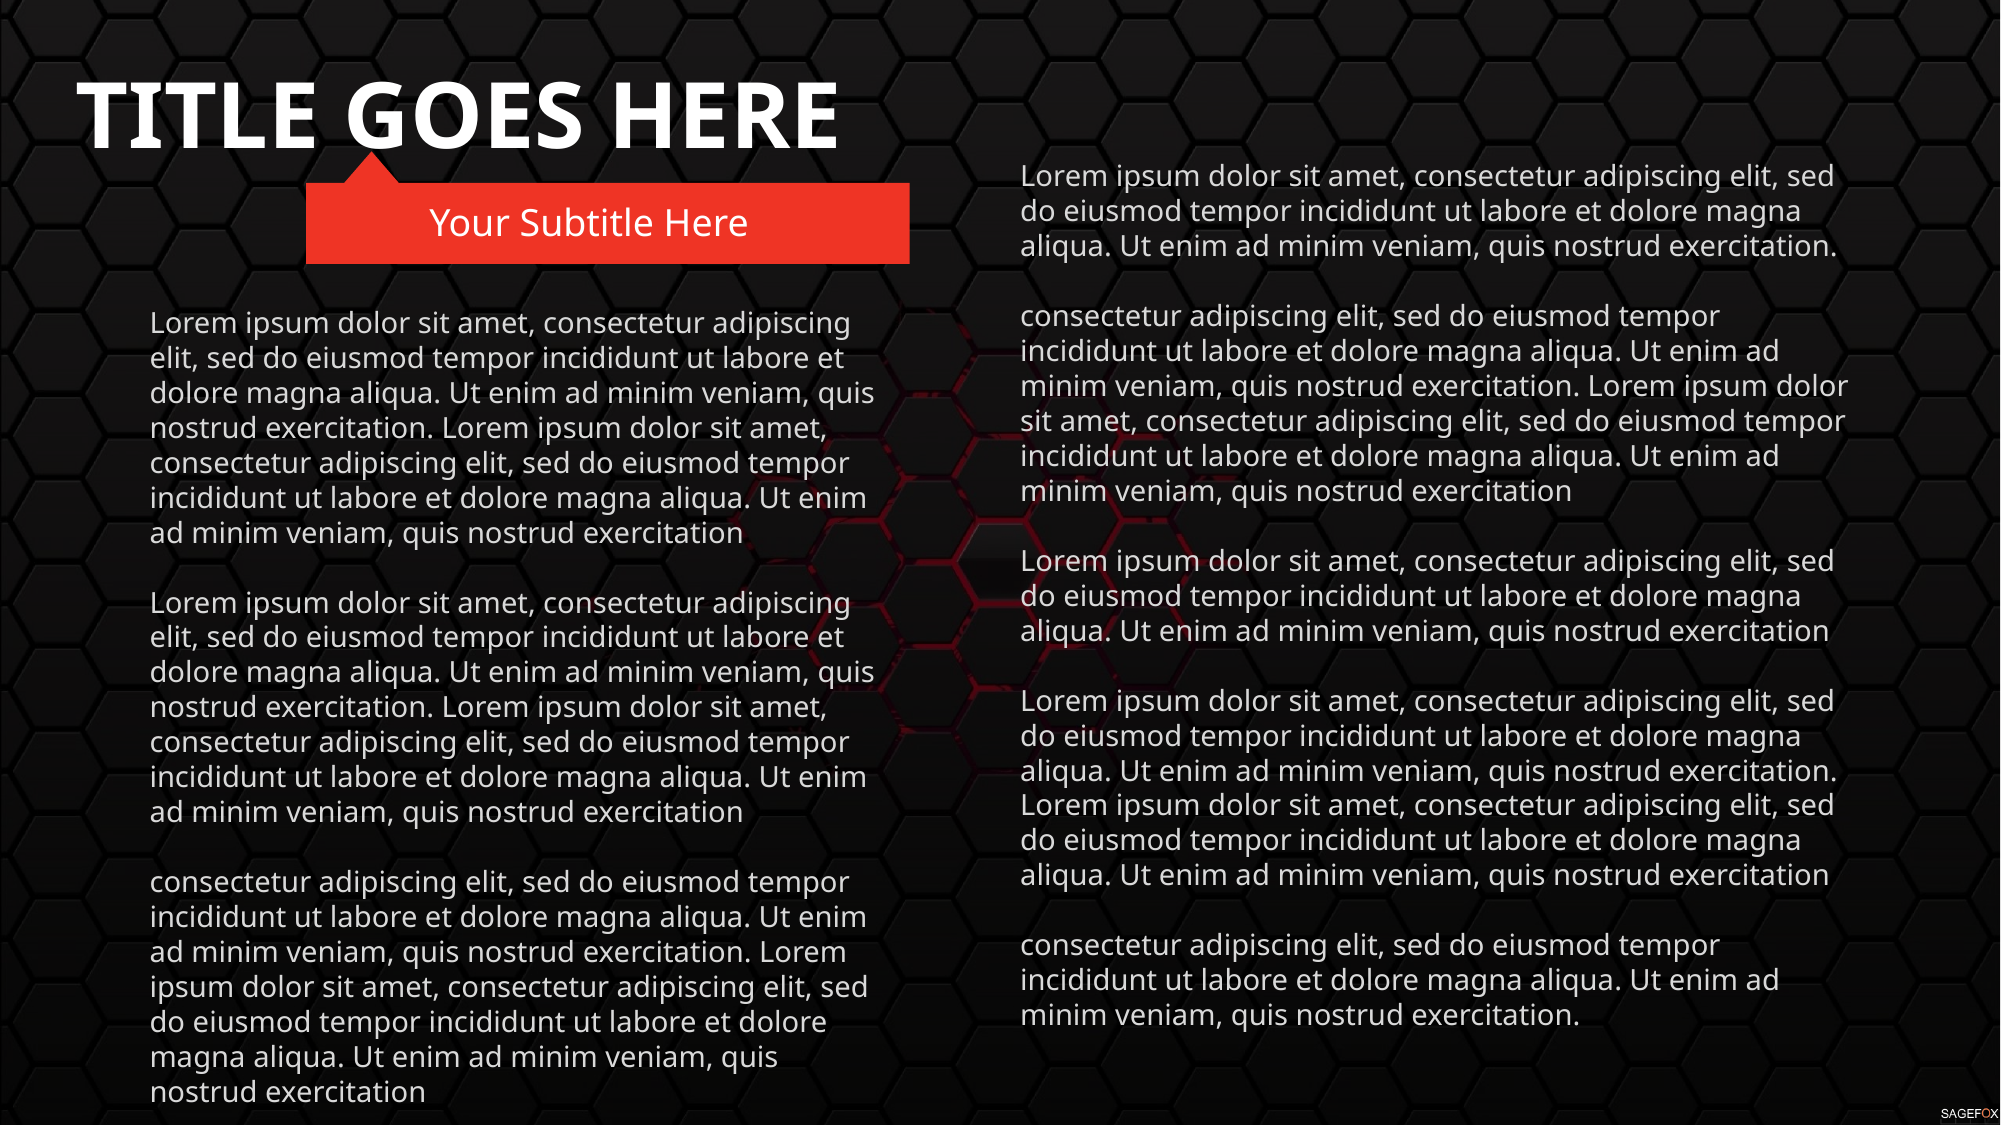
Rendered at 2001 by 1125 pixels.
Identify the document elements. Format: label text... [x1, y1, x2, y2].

text_box Lorem ipsum dolor sit amet, consectetur adipiscing elit, sed do eiusmod tempor incididunt ut labore et dolore magna aliqua. Ut enim ad minim veniam, quis nostrud exercitation. Lorem ipsum dolor sit amet, consectetur adipiscing elit, sed do eiusmod tempor incididunt ut labore et dolore magna aliqua. Ut enim ad minim veniam, quis nostrud exercitation Lorem ipsum dolor sit amet, consectetur adipiscing elit, sed do eiusmod tempor incididunt ut labore et dolore magna aliqua. Ut enim ad minim veniam, quis nostrud exercitation. Lorem ipsum dolor sit amet, consectetur adipiscing elit, sed do eiusmod tempor incididunt ut labore et dolore magna aliqua. Ut enim ad minim veniam, quis nostrud exercitation consectetur adipiscing elit, sed do eiusmod tempor incididunt ut labore et dolore magna aliqua. Ut enim ad minim veniam, quis nostrud exercitation. Lorem ipsum dolor sit amet, consectetur adipiscing elit, sed do eiusmod tempor incididunt ut labore et dolore magna aliqua. Ut enim ad minim veniam, quis nostrud exercitation [134, 296, 897, 1125]
text_box Lorem ipsum dolor sit amet, consectetur adipiscing elit, sed do eiusmod tempor incididunt ut labore et dolore magna aliqua. Ut enim ad minim veniam, quis nostrud exercitation. consectetur adipiscing elit, sed do eiusmod tempor incididunt ut labore et dolore magna aliqua. Ut enim ad minim veniam, quis nostrud exercitation. Lorem ipsum dolor sit amet, consectetur adipiscing elit, sed do eiusmod tempor incididunt ut labore et dolore magna aliqua. Ut enim ad minim veniam, quis nostrud exercitation Lorem ipsum dolor sit amet, consectetur adipiscing elit, sed do eiusmod tempor incididunt ut labore et dolore magna aliqua. Ut enim ad minim veniam, quis nostrud exercitation Lorem ipsum dolor sit amet, consectetur adipiscing elit, sed do eiusmod tempor incididunt ut labore et dolore magna aliqua. Ut enim ad minim veniam, quis nostrud exercitation. Lorem ipsum dolor sit amet, consectetur adipiscing elit, sed do eiusmod tempor incididunt ut labore et dolore magna aliqua. Ut enim ad minim veniam, quis nostrud exercitation consectetur adipiscing elit, sed do eiusmod tempor incididunt ut labore et dolore magna aliqua. Ut enim ad minim veniam, quis nostrud exercitation. [1005, 150, 1876, 1039]
picture [0, 0, 2001, 1125]
text_box TITLE GOES HERE [60, 49, 965, 175]
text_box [306, 151, 910, 264]
